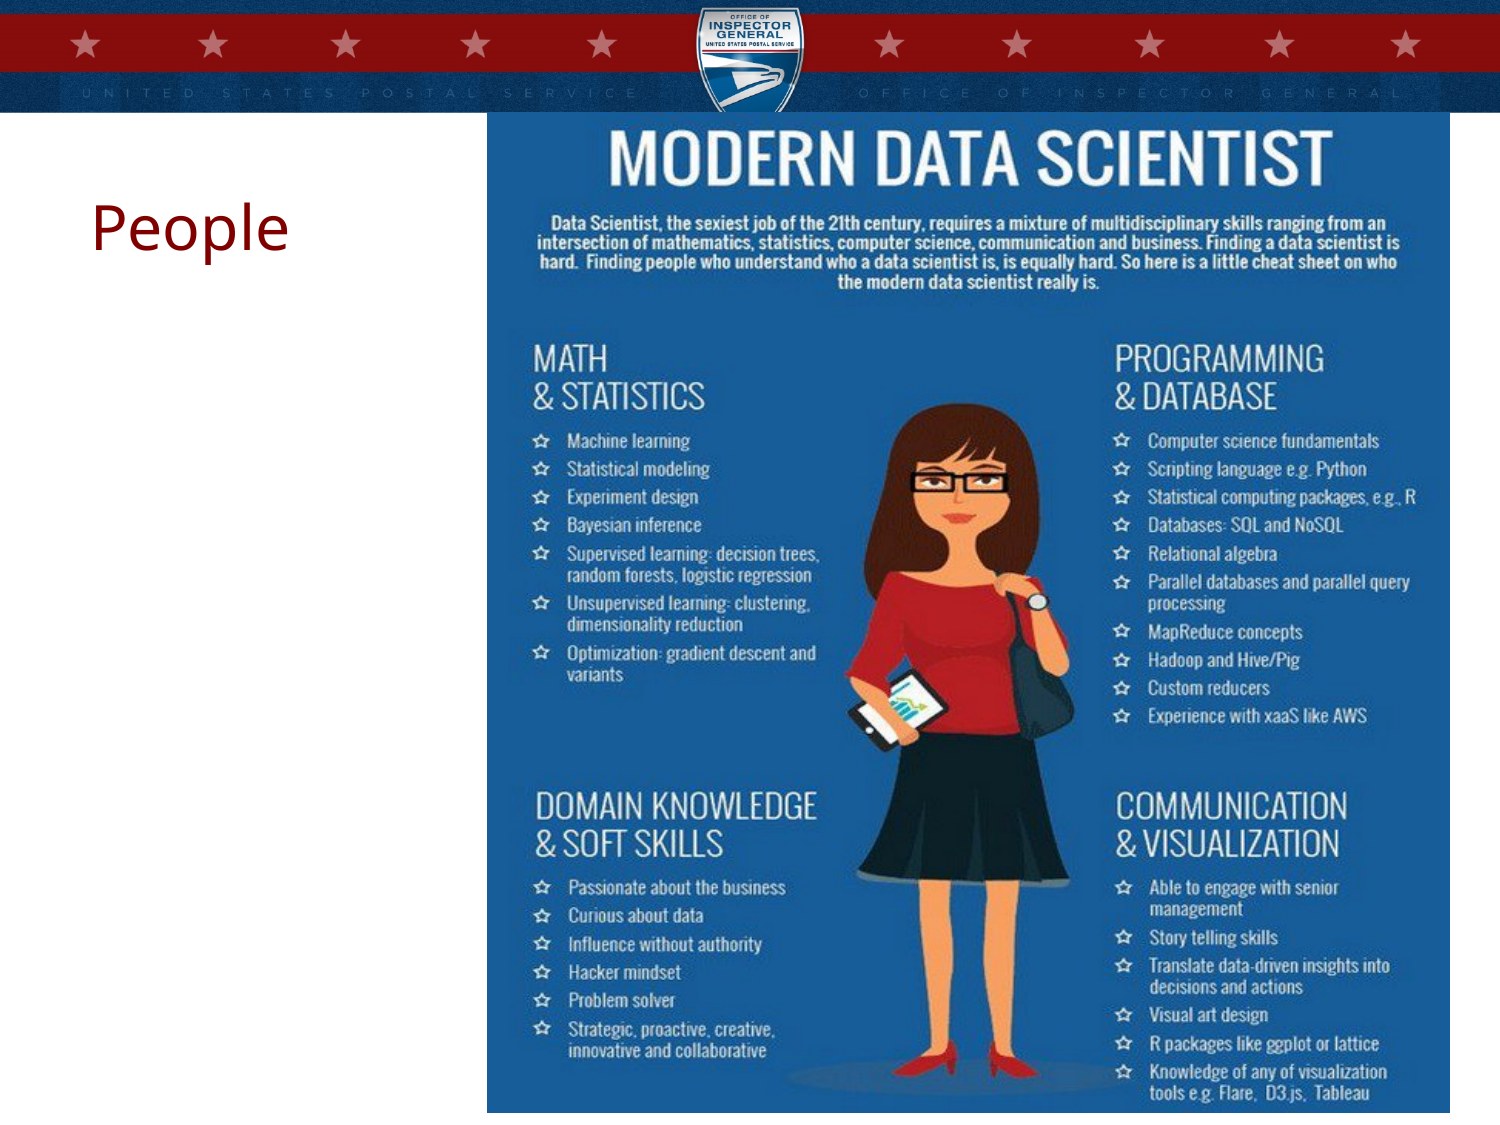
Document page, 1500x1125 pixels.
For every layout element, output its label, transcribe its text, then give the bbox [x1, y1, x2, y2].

title People [75, 146, 482, 271]
picture [0, 0, 1500, 1125]
